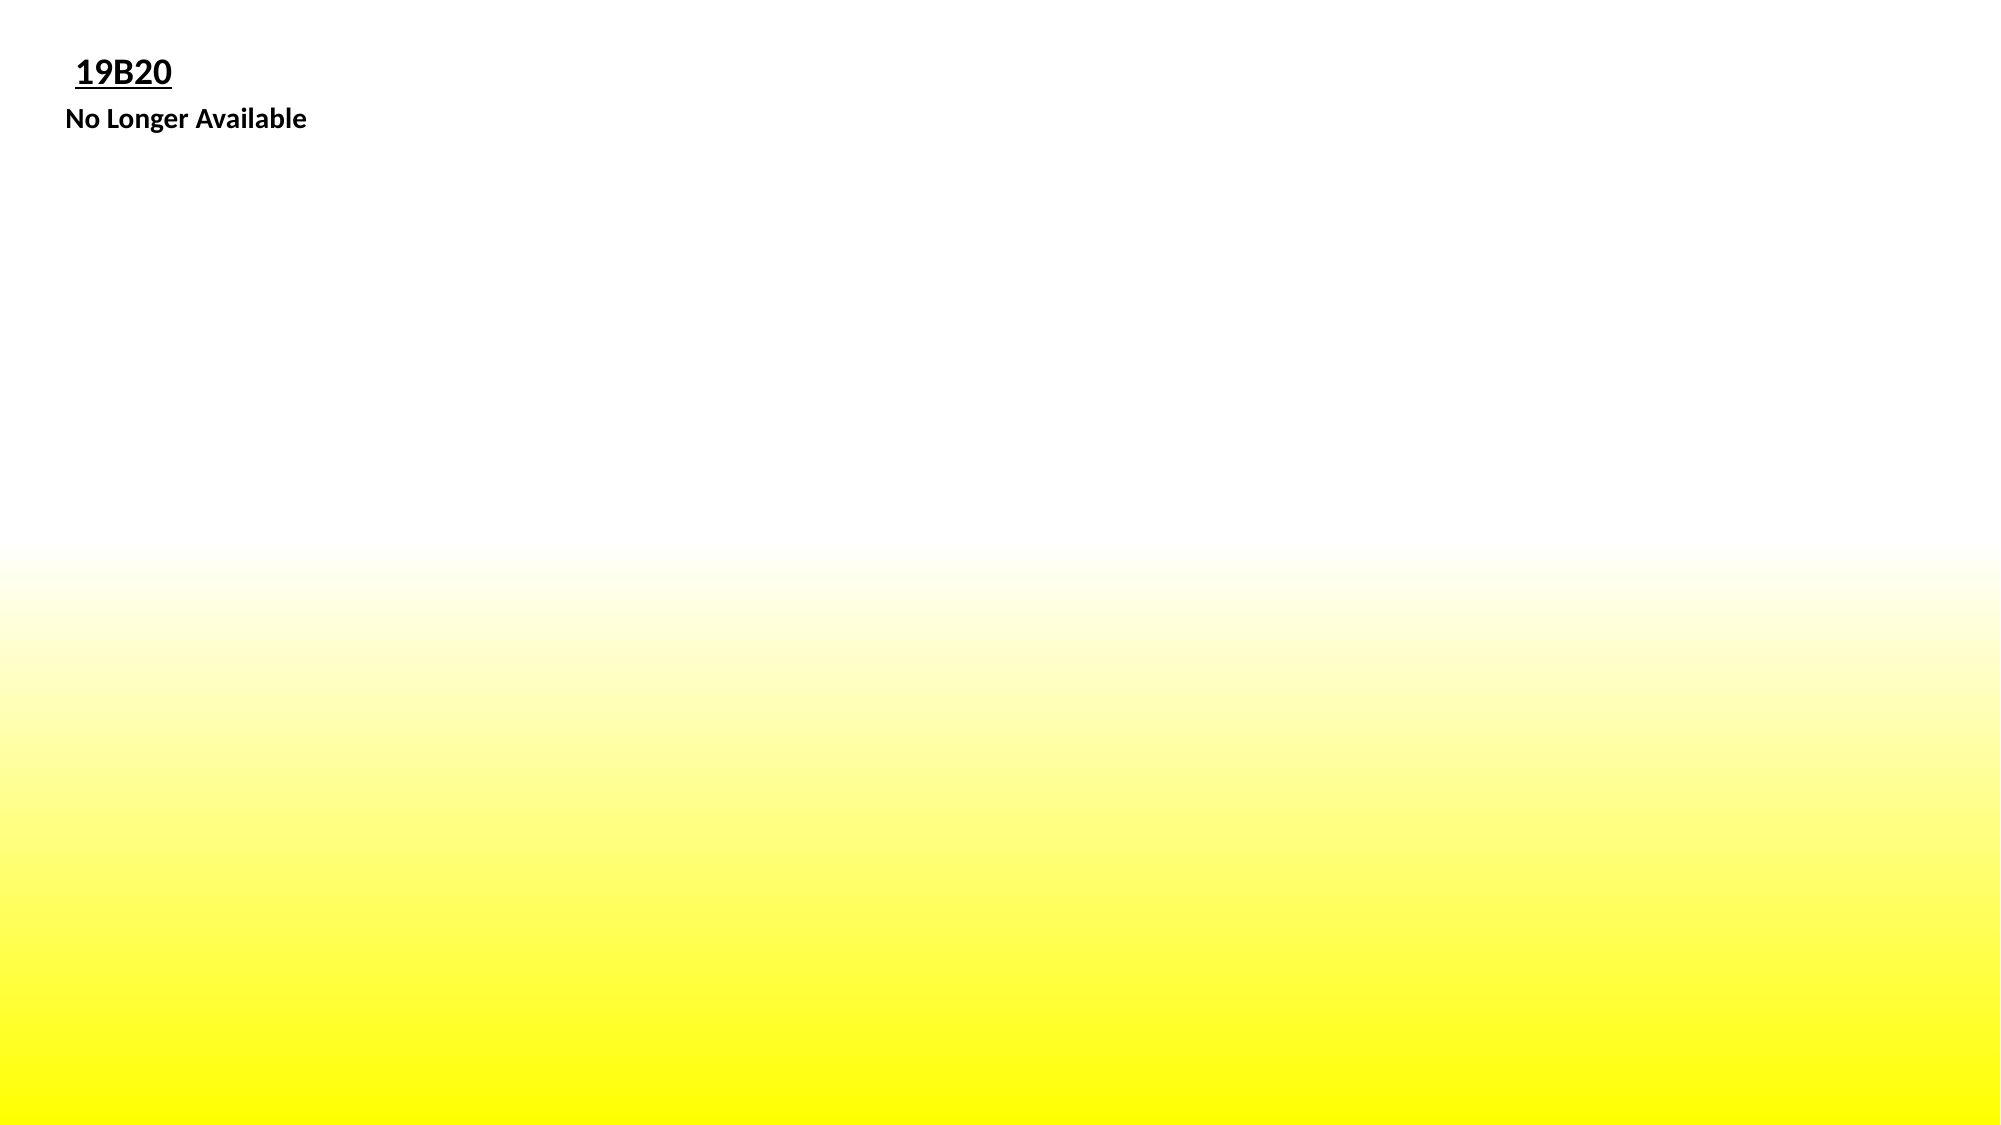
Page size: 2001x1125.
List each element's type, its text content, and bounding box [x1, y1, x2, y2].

text_box 19B20 [60, 39, 188, 100]
text_box No Longer Available [50, 92, 1051, 142]
